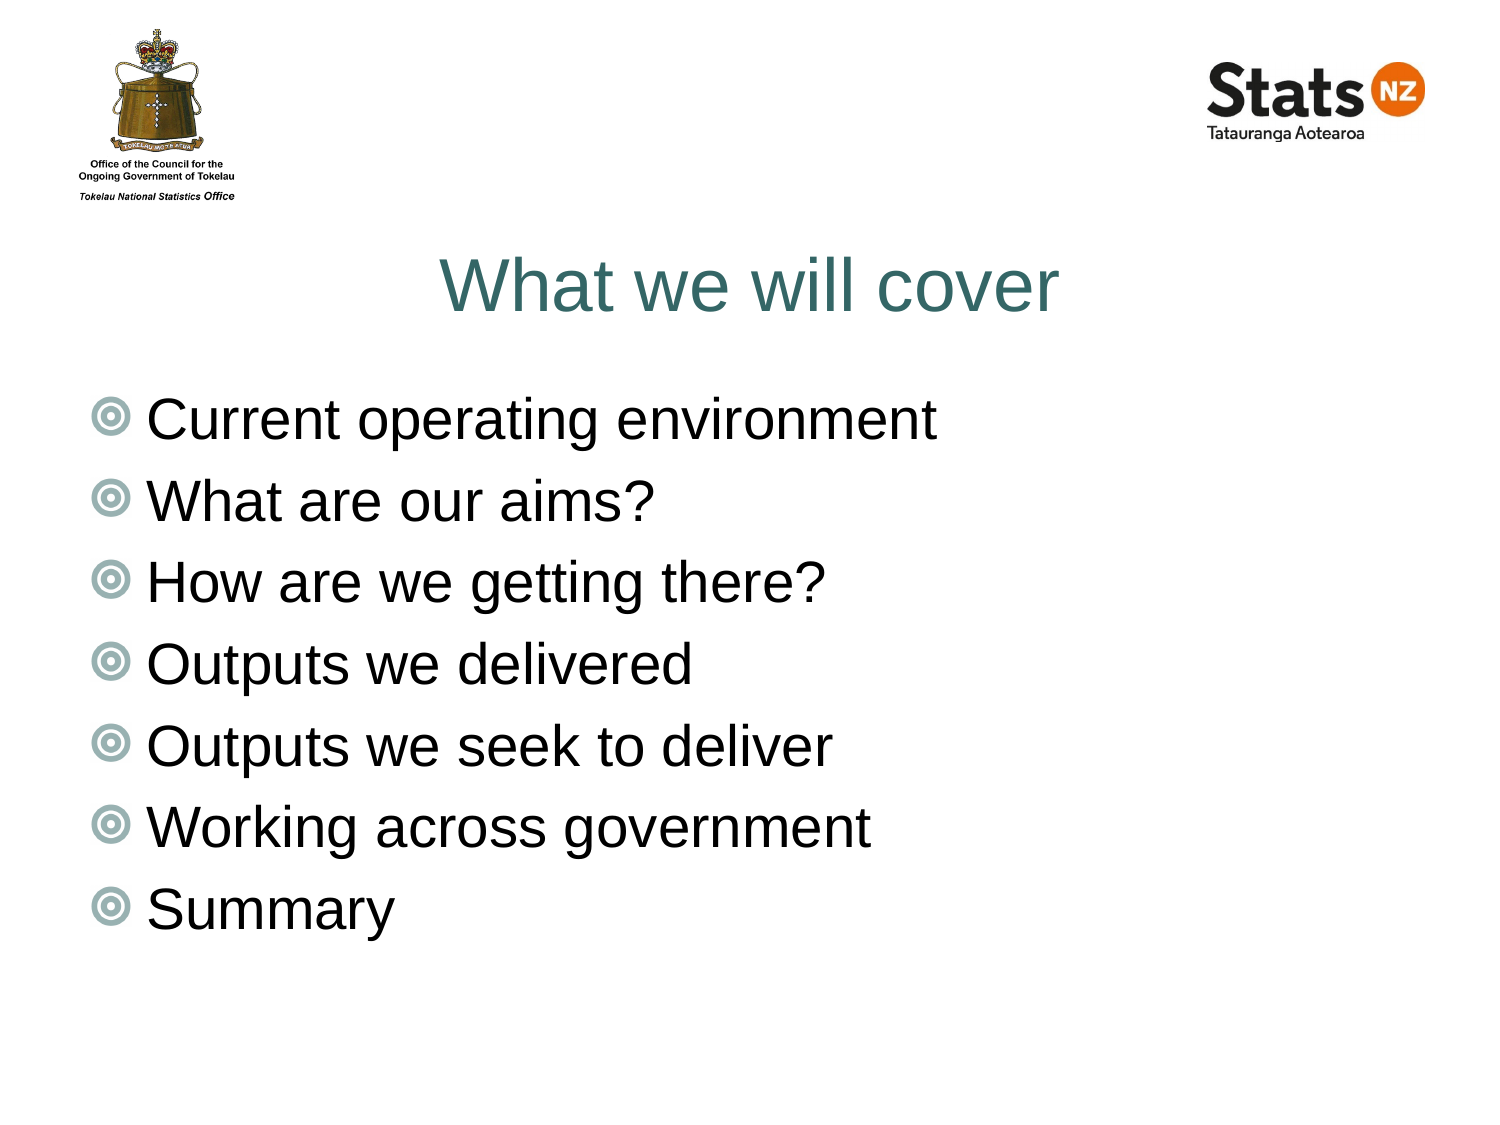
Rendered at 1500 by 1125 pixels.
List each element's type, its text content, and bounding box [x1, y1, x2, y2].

picture [90, 722, 131, 763]
picture [90, 558, 131, 600]
picture [90, 885, 131, 927]
title What we will cover [75, 212, 1425, 350]
picture [90, 640, 131, 682]
picture [90, 477, 131, 518]
list Current operating environment What are our aims? How are we getting there? Outputs we delivered Outputs we seek to deliver Working across government Summary [75, 373, 1425, 1005]
picture [1207, 62, 1425, 142]
picture [90, 803, 131, 845]
picture [75, 24, 238, 212]
picture [90, 395, 131, 437]
